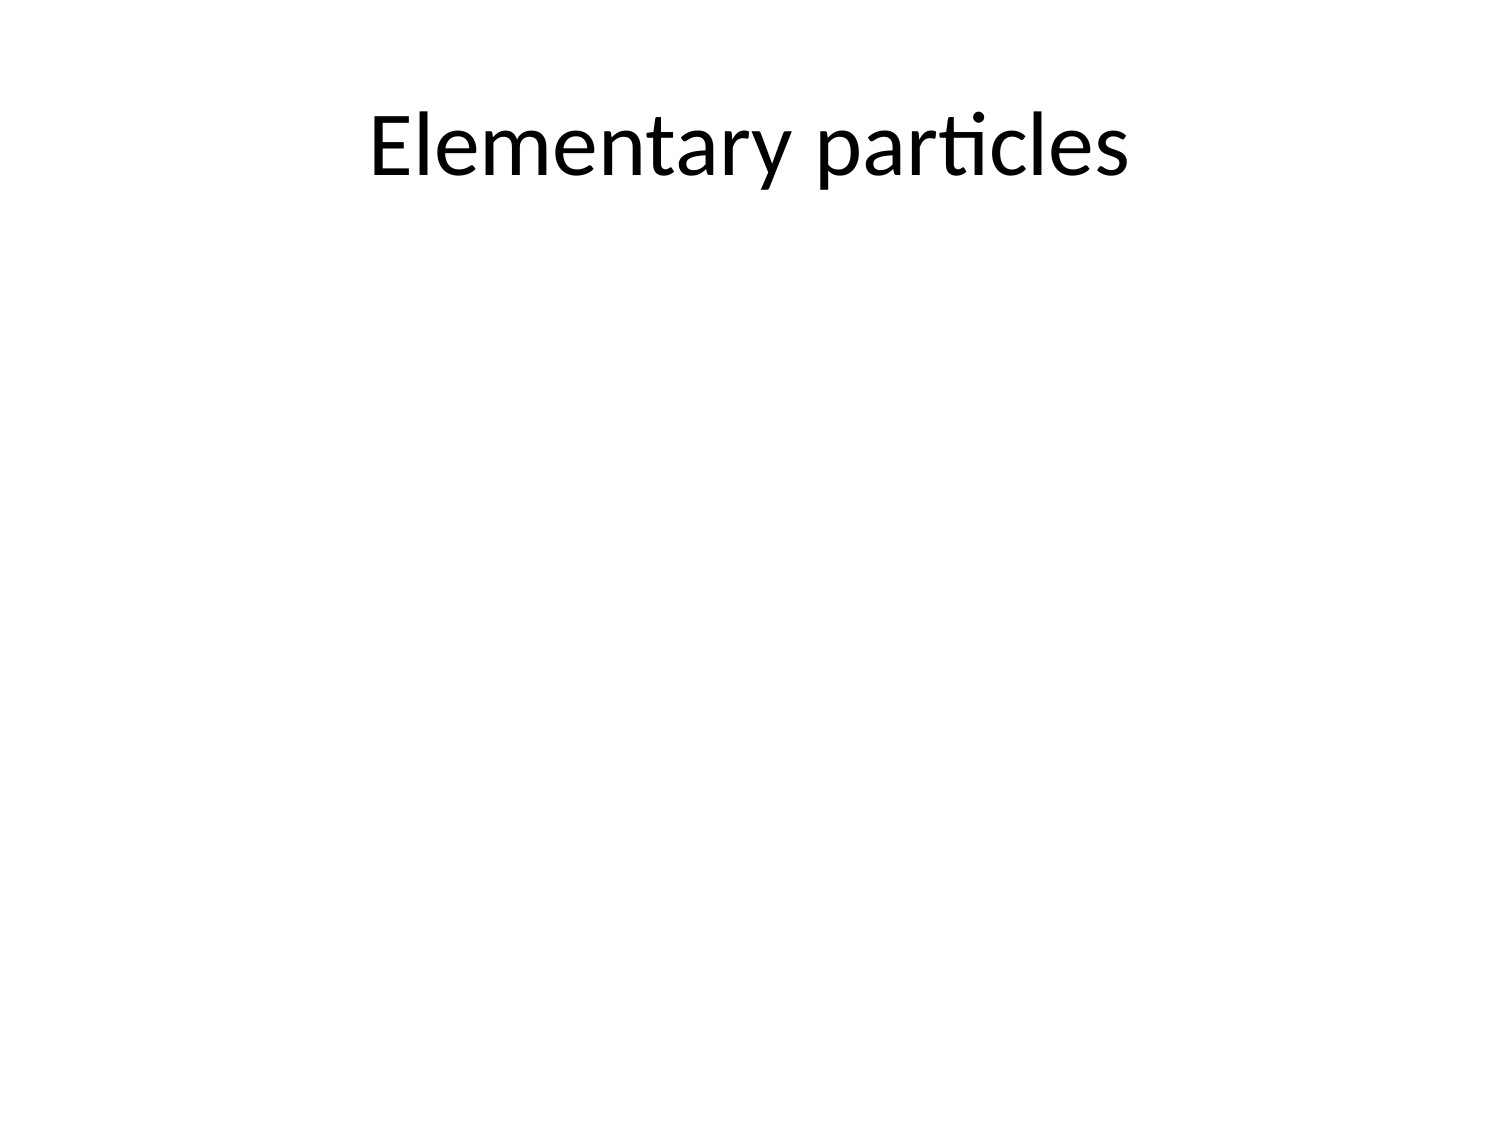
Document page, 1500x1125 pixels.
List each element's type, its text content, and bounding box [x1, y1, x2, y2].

title Elementary particles [75, 45, 1425, 233]
